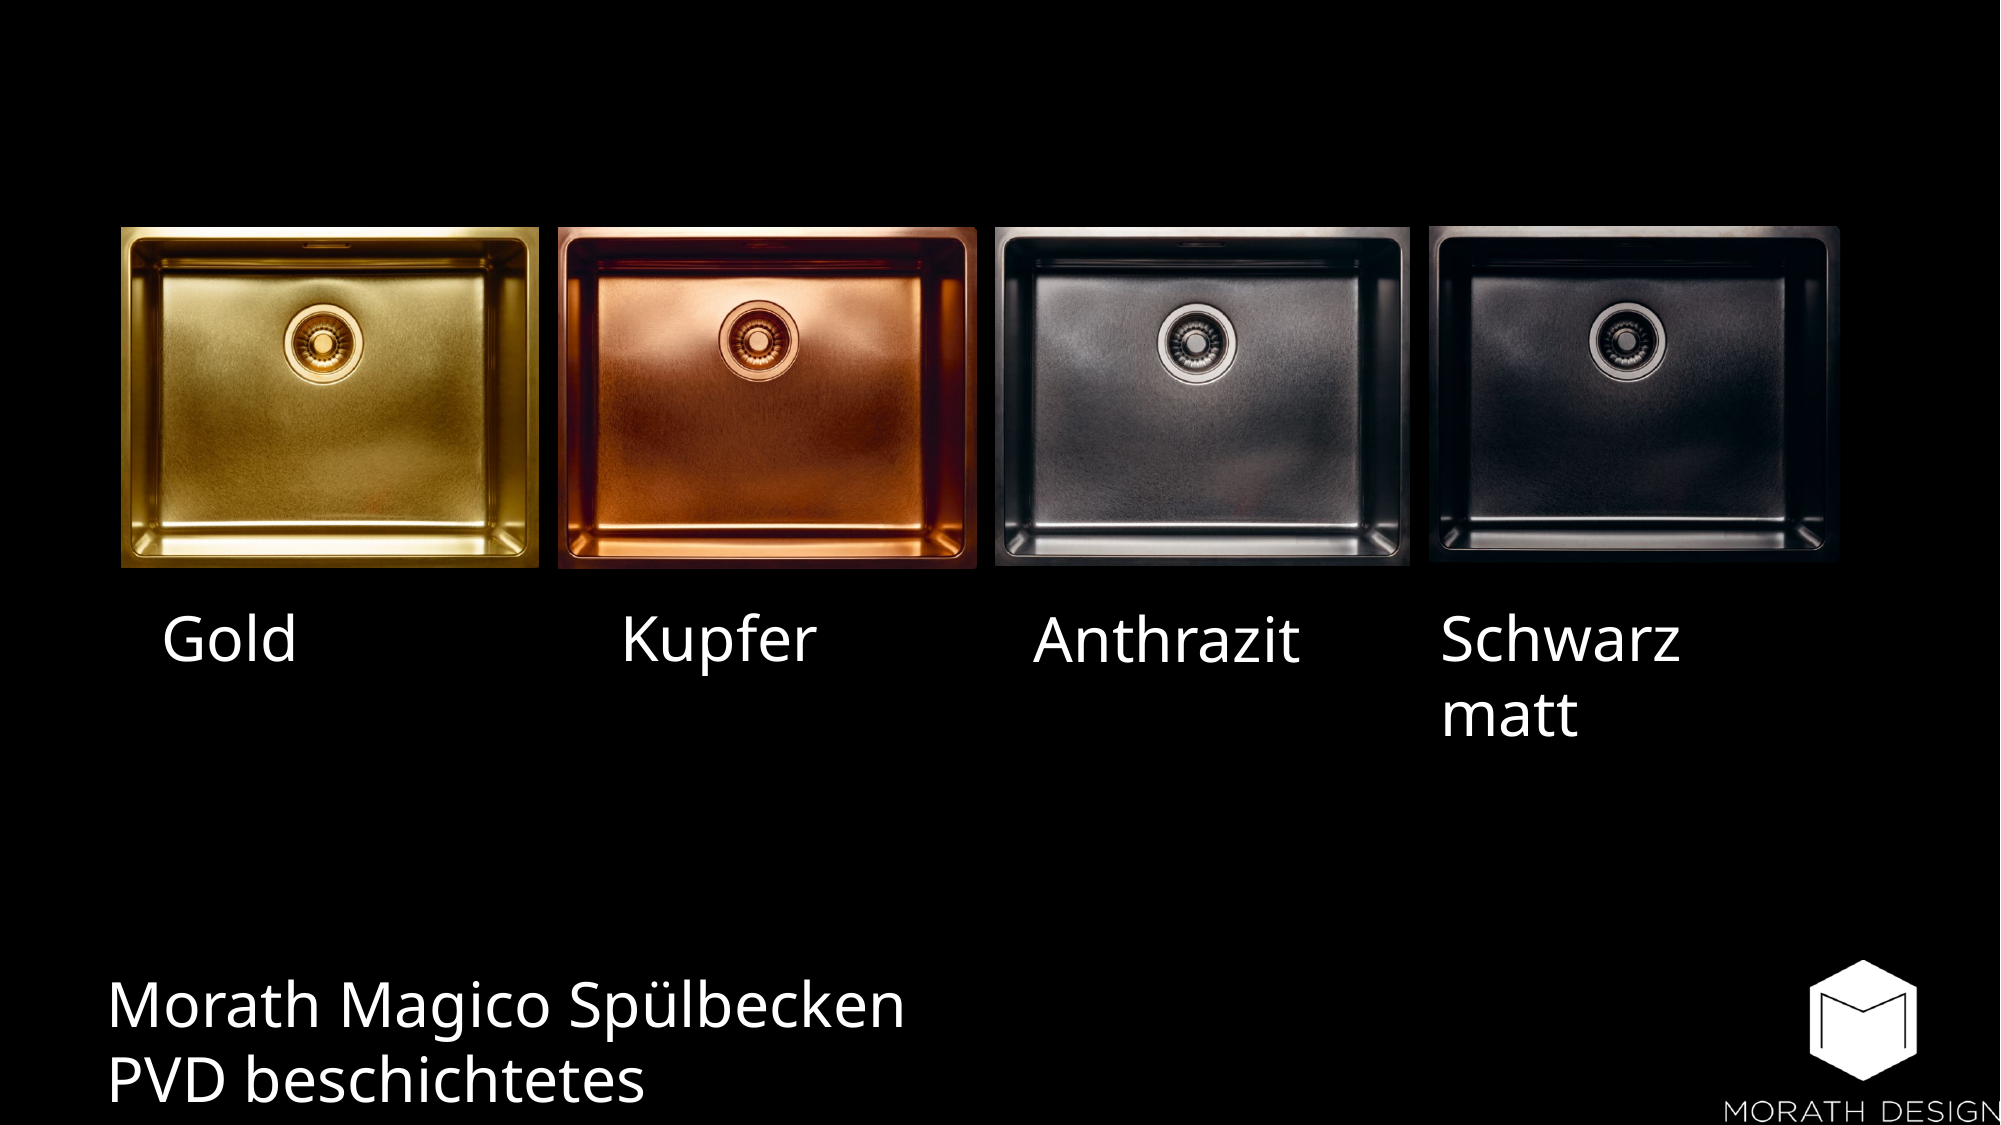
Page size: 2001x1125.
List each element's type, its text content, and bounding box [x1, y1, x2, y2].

picture [1722, 960, 2000, 1125]
picture [1429, 226, 1843, 564]
picture [558, 227, 977, 569]
picture [121, 227, 540, 568]
text_box Gold [146, 591, 564, 681]
text_box Anthrazit [1018, 592, 1425, 683]
text_box Kupfer [605, 591, 1023, 682]
text_box Morath Magico Spülbecken PVD beschichtetes Spülbecken [92, 957, 943, 1125]
picture [995, 227, 1410, 566]
text_box Schwarz matt [1425, 591, 1843, 757]
